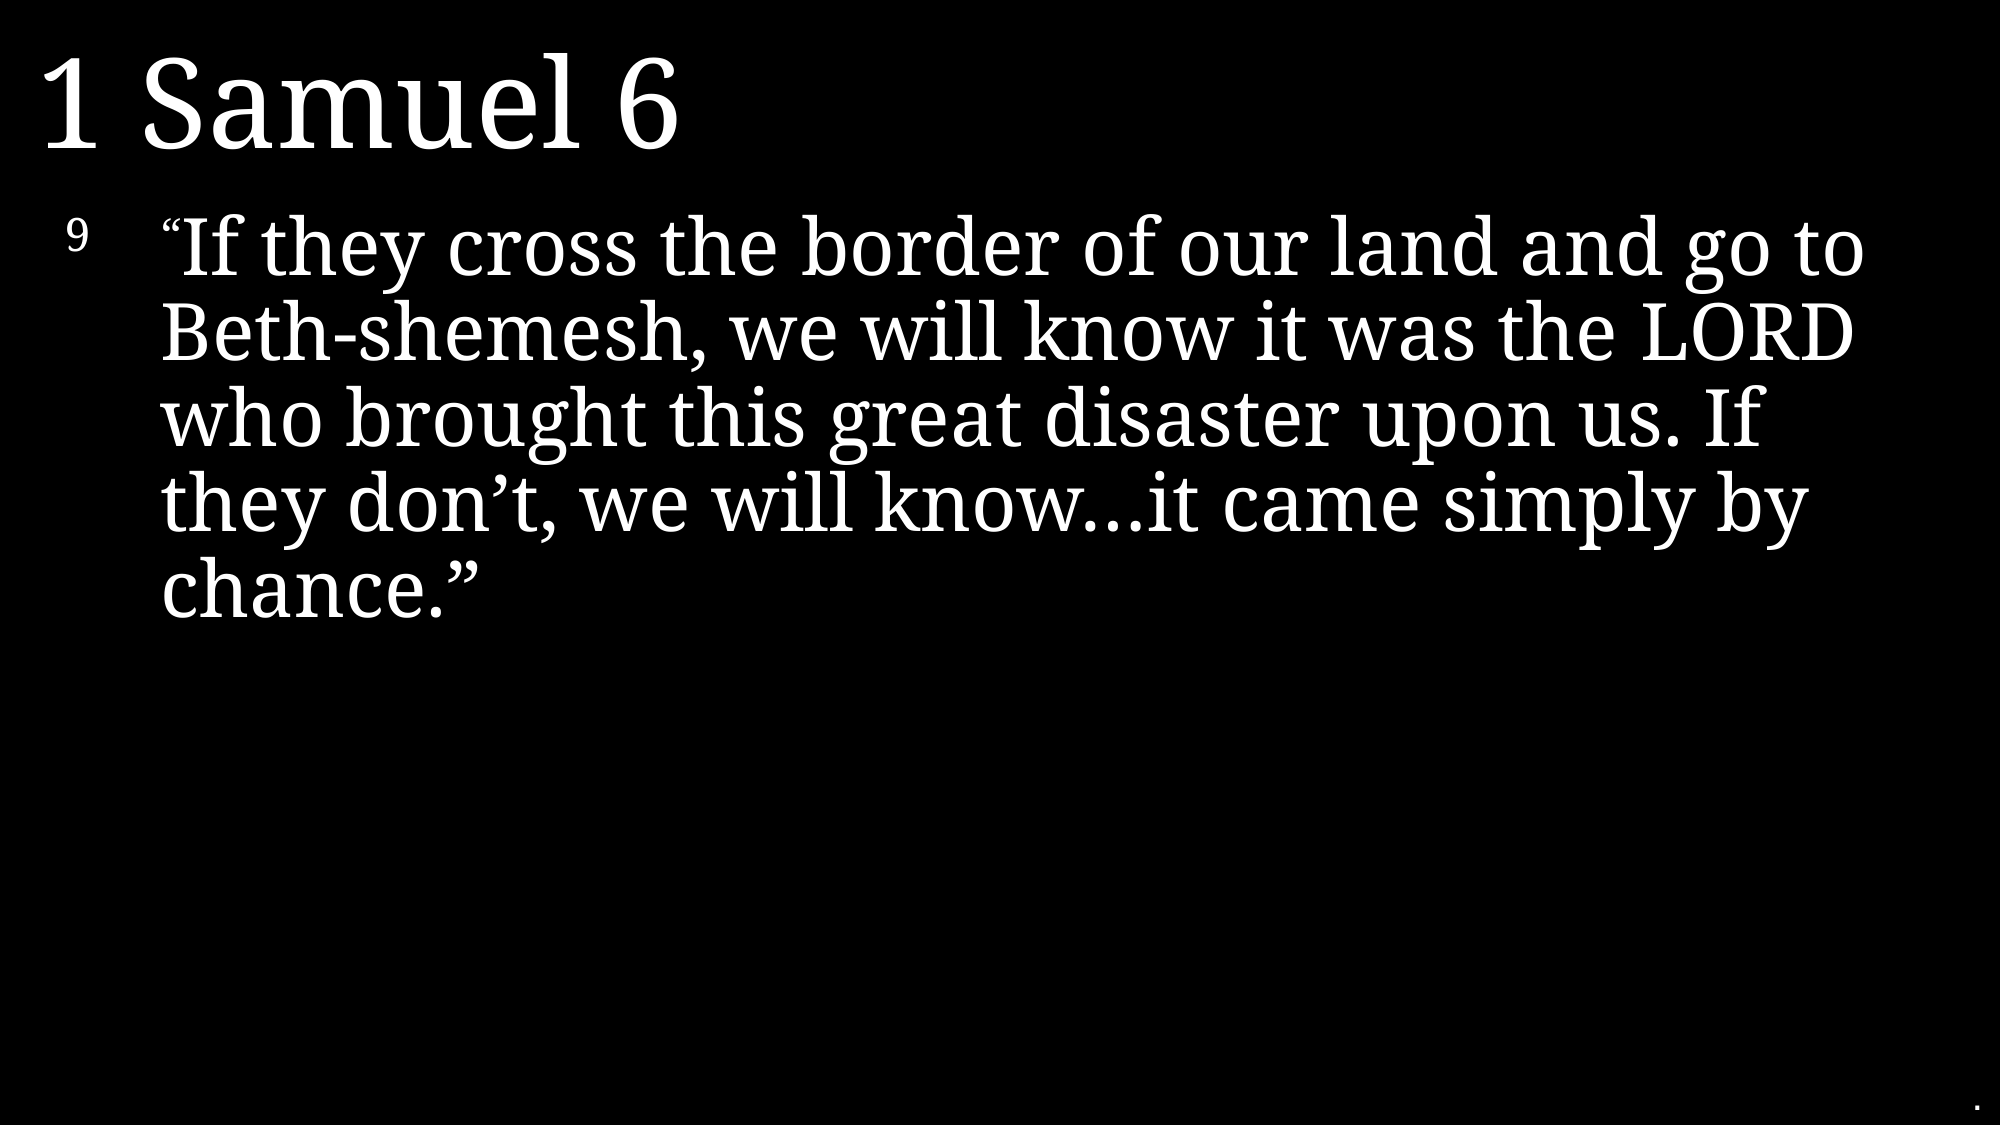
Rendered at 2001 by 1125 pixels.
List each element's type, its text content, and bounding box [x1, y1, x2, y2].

text_box 9 “If they cross the border of our land and go to Beth-shemesh, we will know it was the Lord who brought this great disaster upon us. If they don’t, we will know…it came simply by chance.” [50, 199, 1890, 642]
text_box . [1911, 1061, 1998, 1125]
text_box 1 Samuel 6 [22, 15, 1993, 181]
